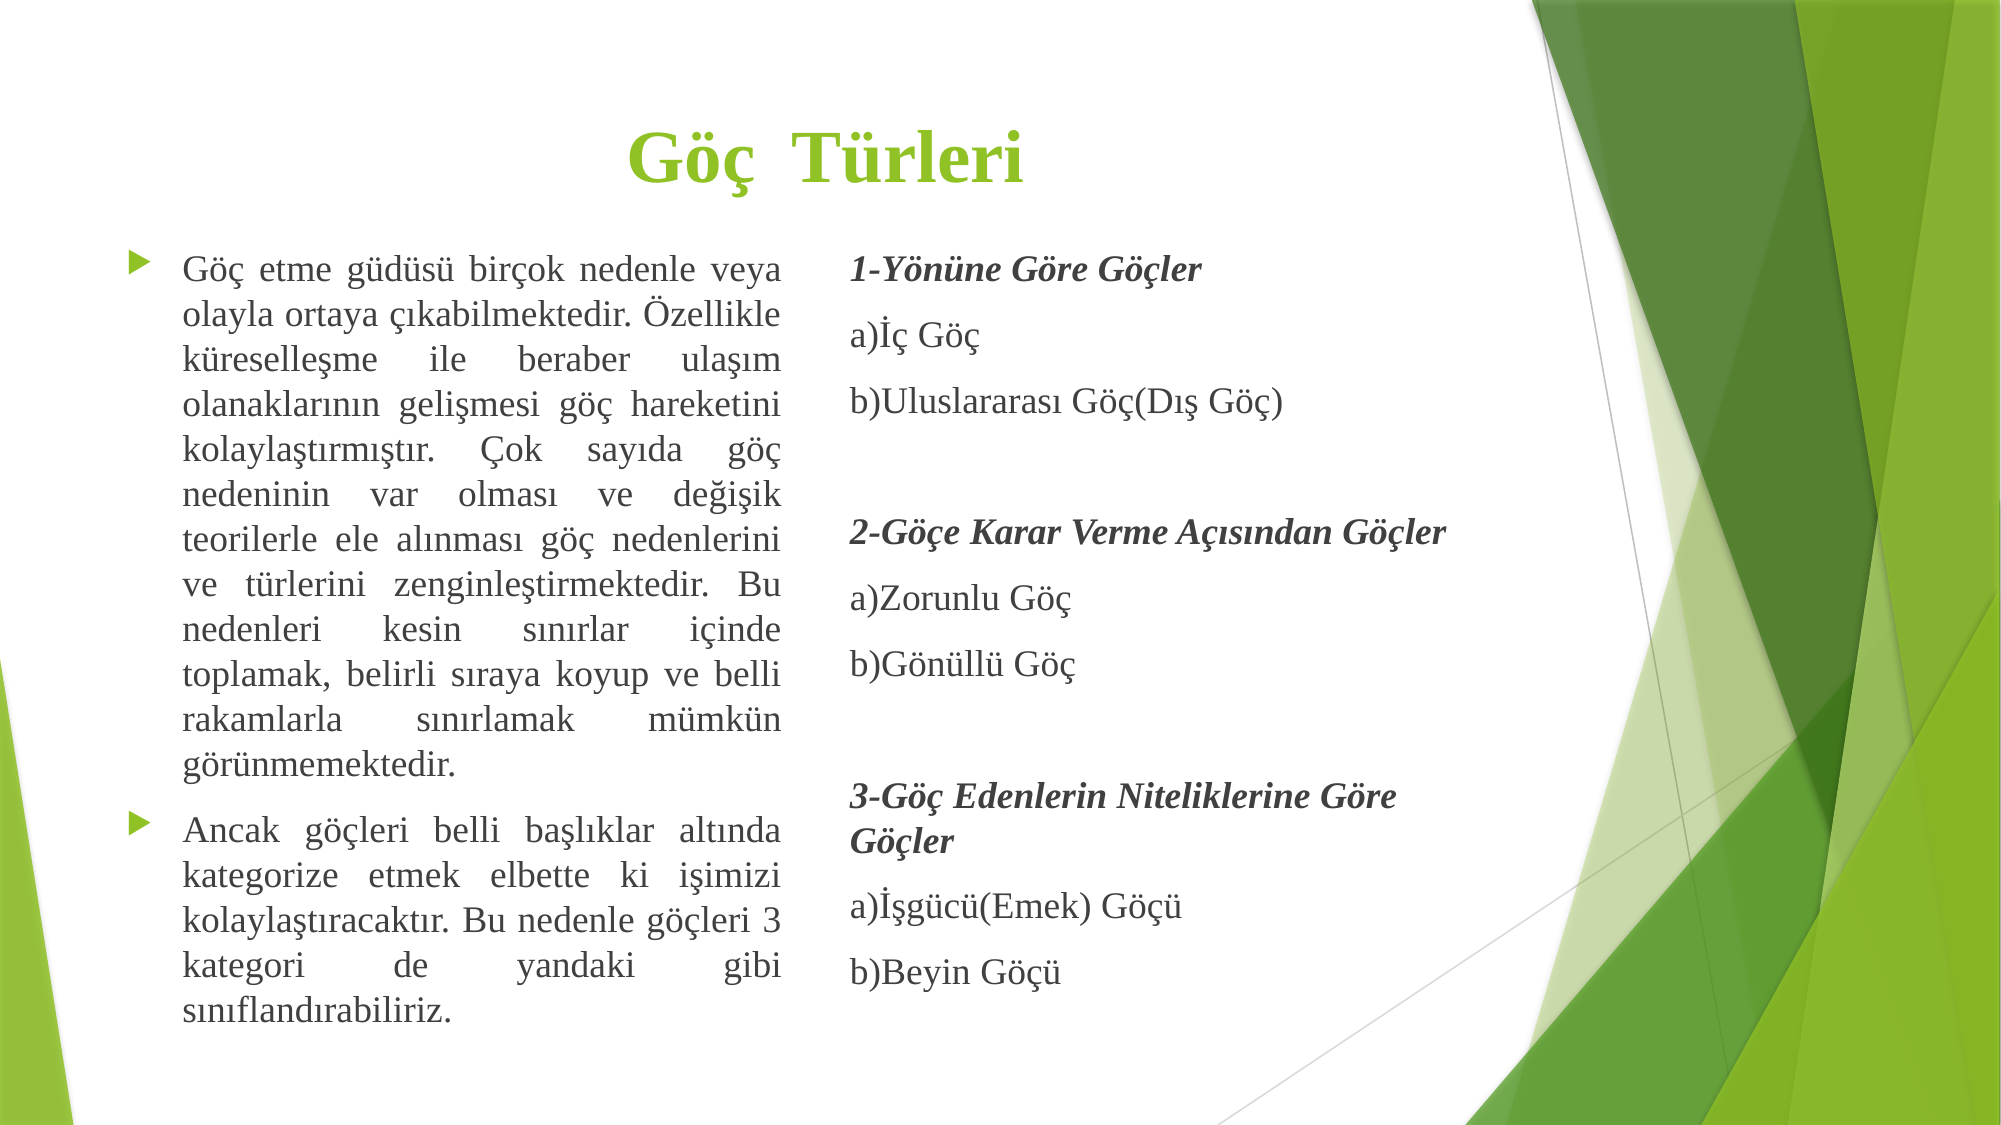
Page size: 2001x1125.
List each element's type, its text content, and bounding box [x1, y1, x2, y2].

list 1-Yönüne Göre Göçler a)İç Göç b)Uluslararası Göç(Dış Göç) 2-Göçe Karar Verme Açısından Göçler a)Zorunlu Göç b)Gönüllü Göç 3-Göç Edenlerin Niteliklerine Göre Göçler a)İşgücü(Emek) Göçü b)Beyin Göçü [834, 236, 1522, 1062]
title Göç Türleri [111, 99, 1522, 237]
list Göç etme güdüsü birçok nedenle veya olayla ortaya çıkabilmektedir. Özellikle küreselleşme ile beraber ulaşım olanaklarının gelişmesi göç hareketini kolaylaştırmıştır. Çok sayıda göç nedeninin var olması ve değişik teorilerle ele alınması göç nedenlerini ve türlerini zenginleştirmektedir. Bu nedenleri kesin sınırlar içinde toplamak, belirli sıraya koyup ve belli rakamlarla sınırlamak mümkün görünmemektedir. Ancak göçleri belli başlıklar altında kategorize etmek elbette ki işimizi kolaylaştıracaktır. Bu nedenle göçleri 3 kategori de yandaki gibi sınıflandırabiliriz. [111, 236, 798, 1062]
